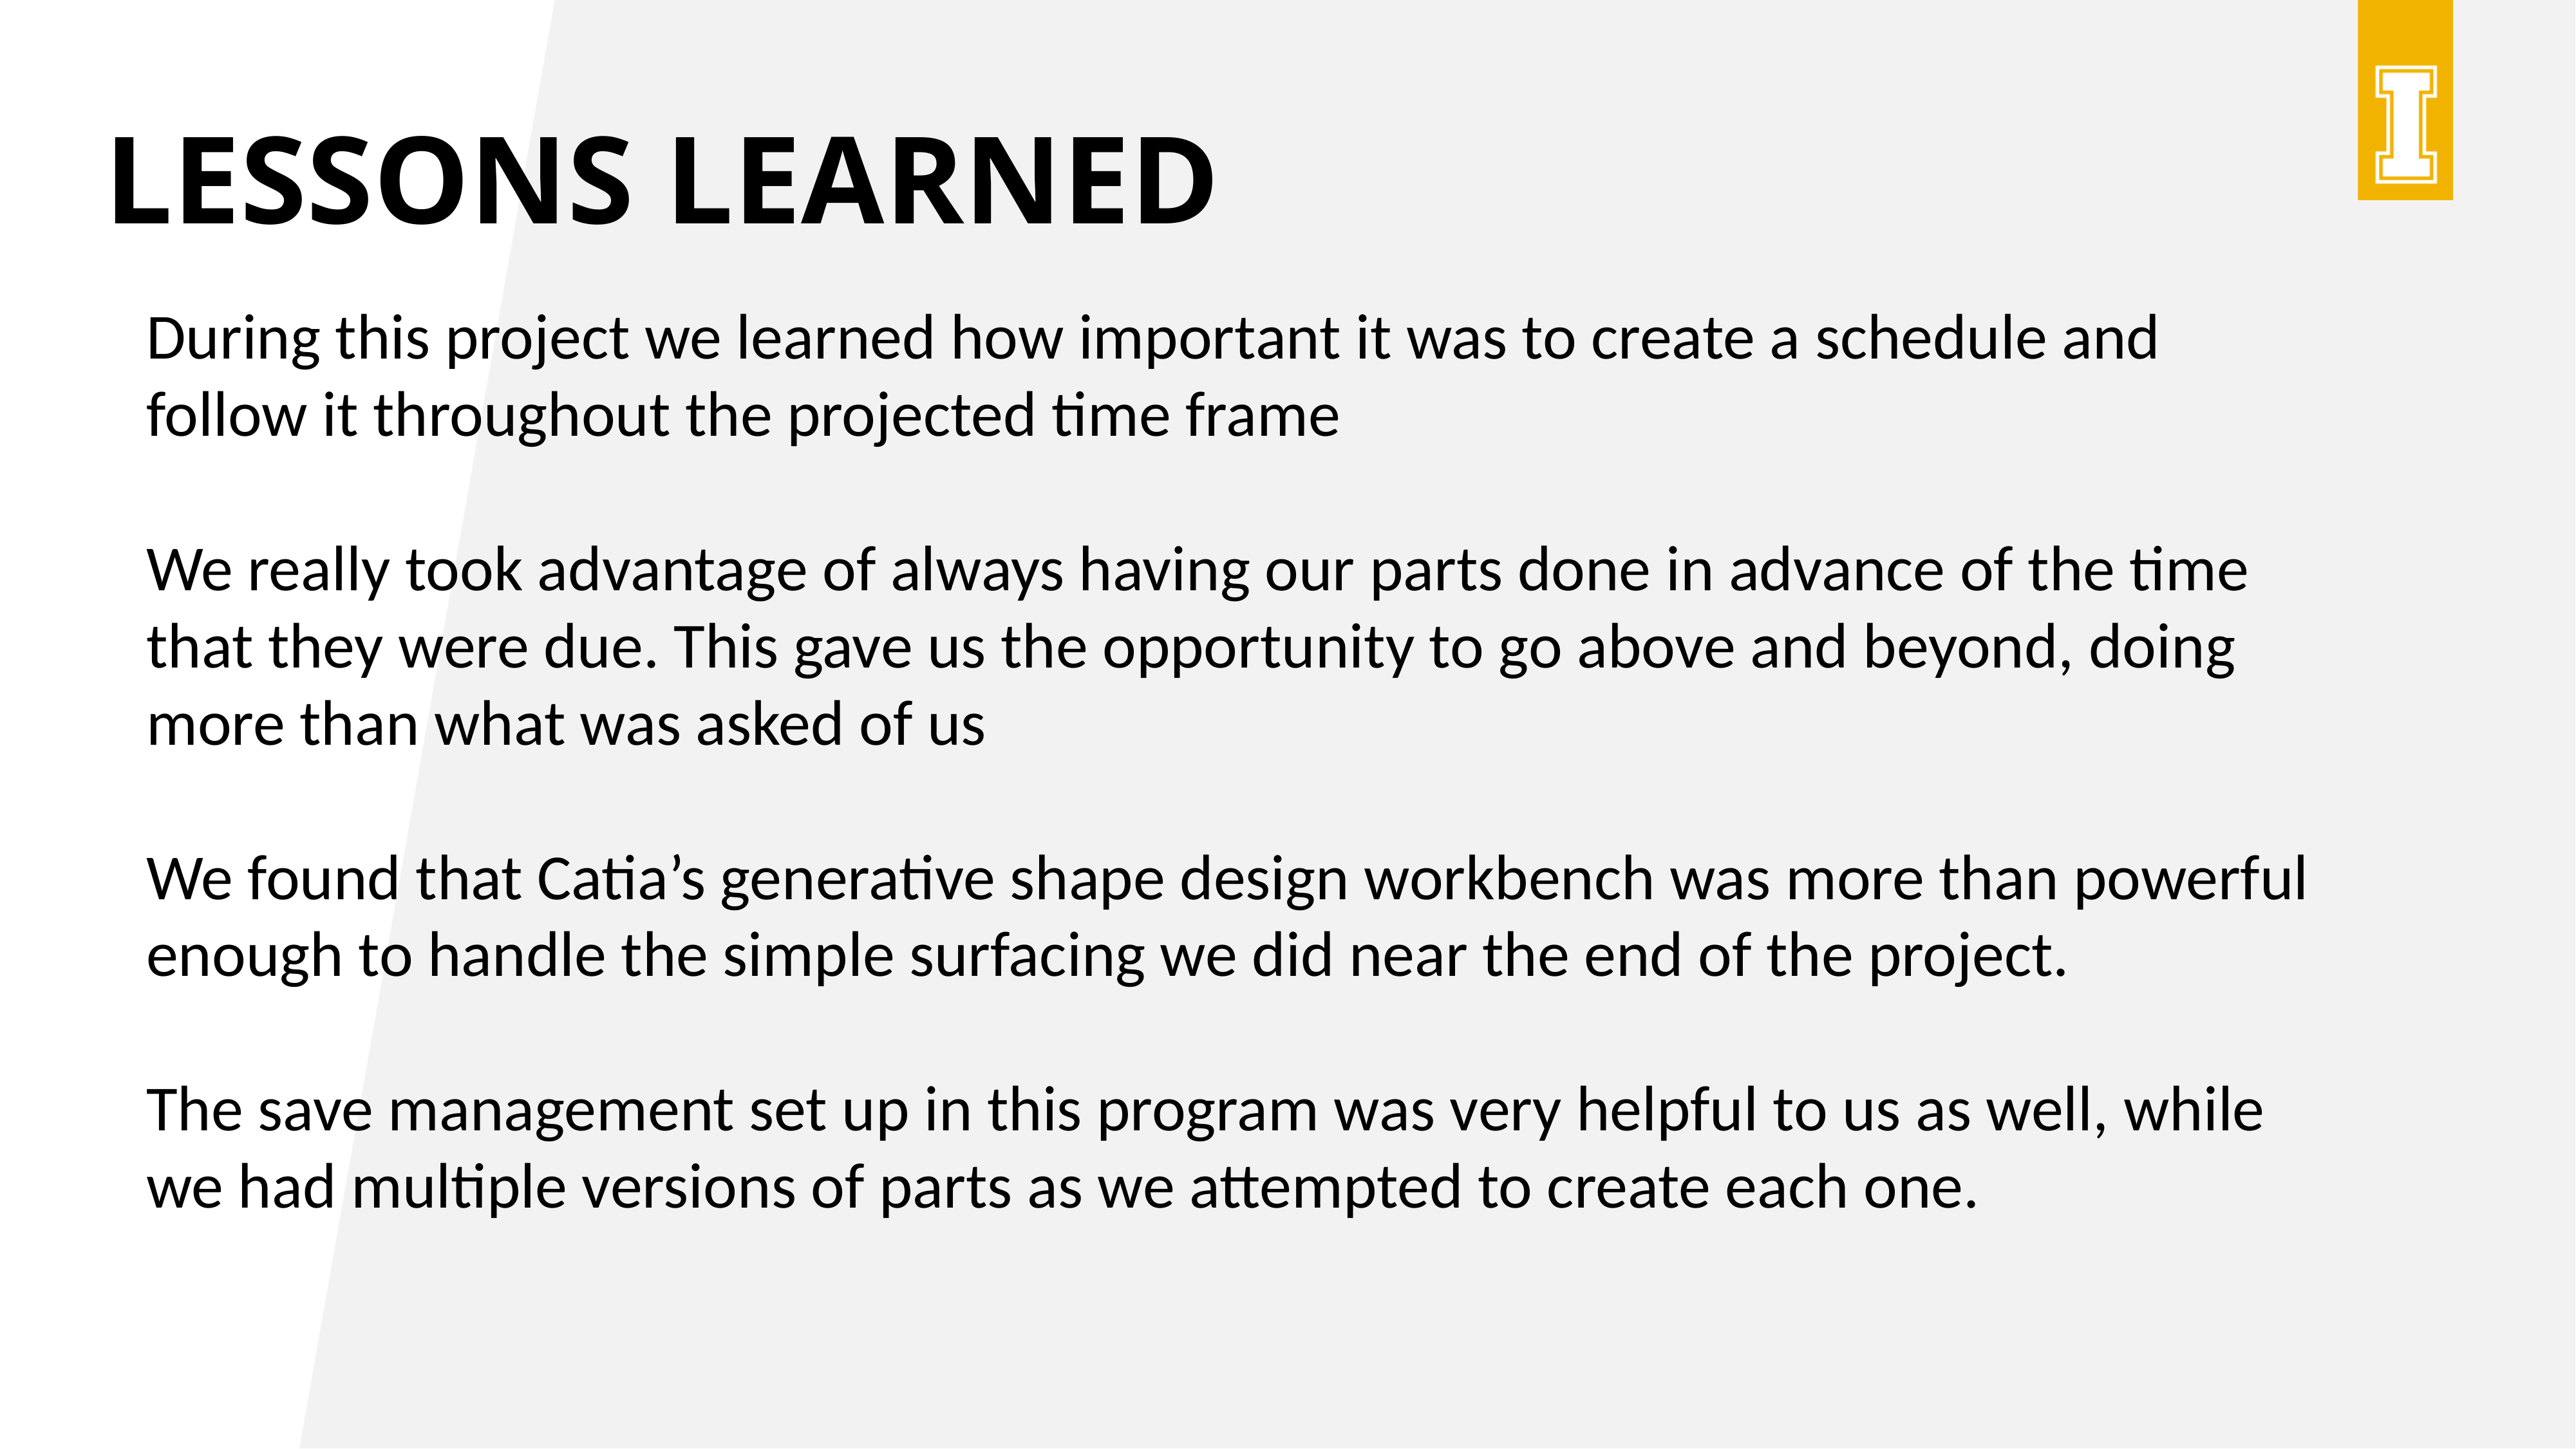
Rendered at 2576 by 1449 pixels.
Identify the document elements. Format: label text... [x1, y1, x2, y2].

title Lessons learned [104, 120, 2326, 250]
text_box During this project we learned how important it was to create a schedule and follow it throughout the projected time frame We really took advantage of always having our parts done in advance of the time that they were due. This gave us the opportunity to go above and beyond, doing more than what was asked of us We found that Catia’s generative shape design workbench was more than powerful enough to handle the simple surfacing we did near the end of the project. The save management set up in this program was very helpful to us as well, while we had multiple versions of parts as we attempted to create each one. [136, 290, 2326, 1226]
